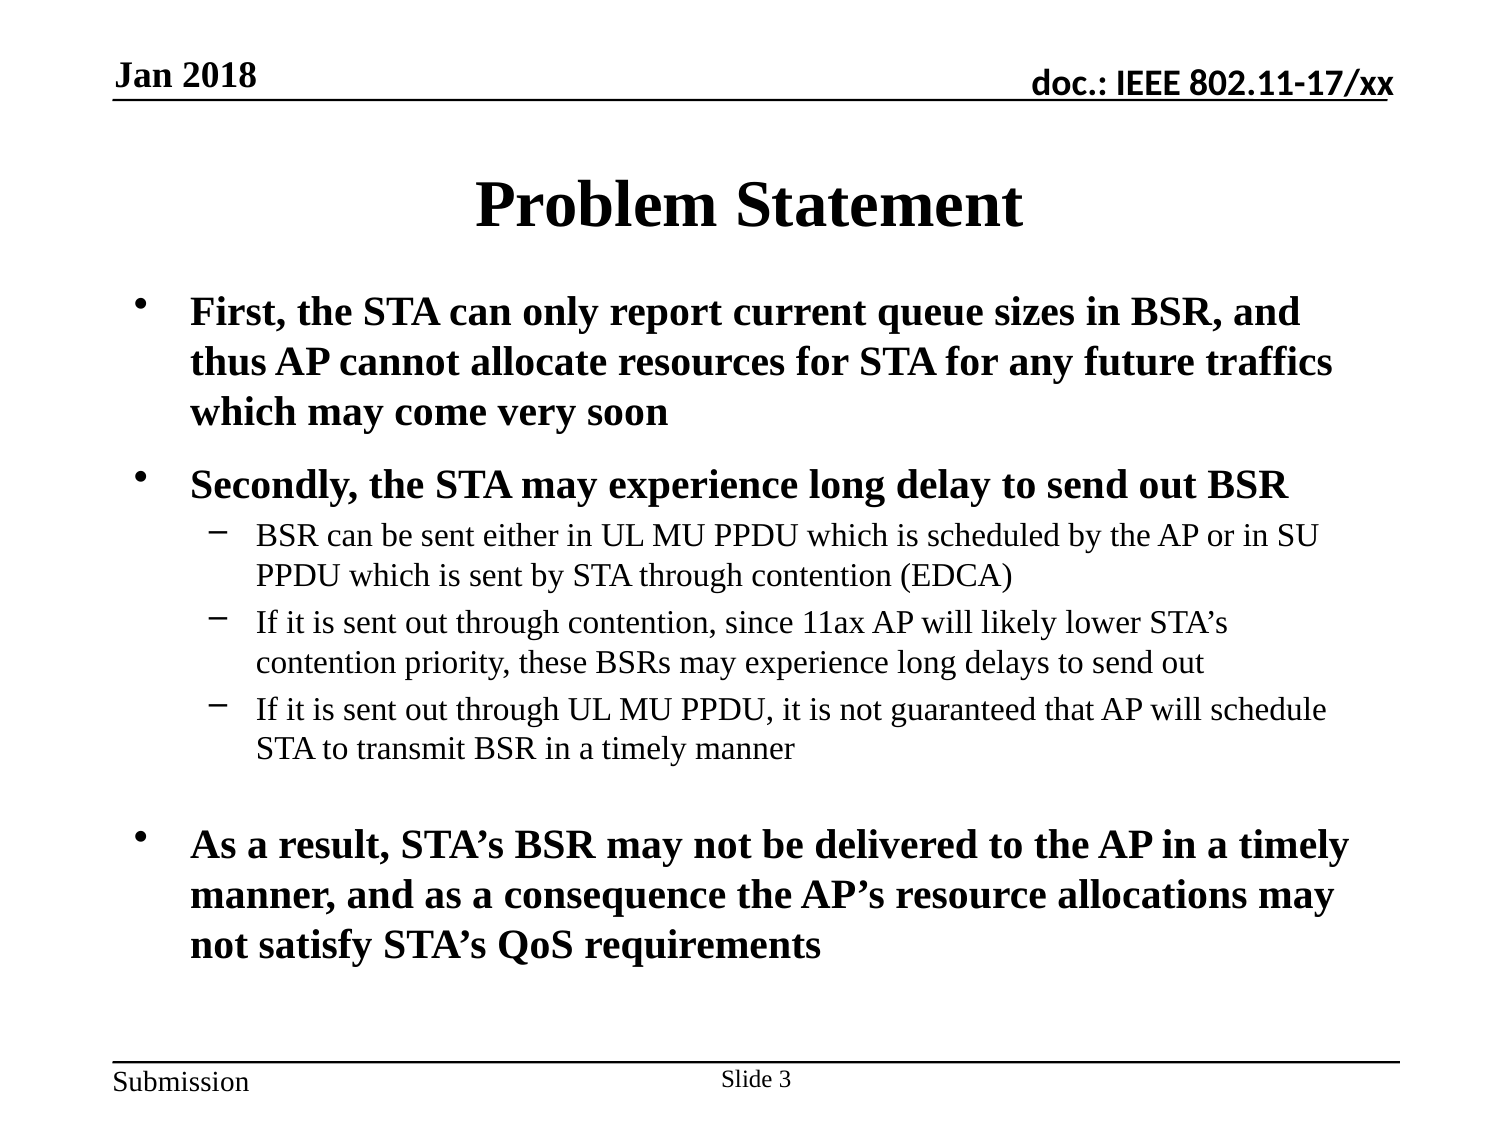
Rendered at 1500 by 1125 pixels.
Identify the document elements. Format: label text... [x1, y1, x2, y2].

slide_number Slide 3 [712, 1061, 800, 1093]
title Problem Statement [112, 112, 1388, 288]
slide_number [114, 49, 423, 95]
list First, the STA can only report current queue sizes in BSR, and thus AP cannot allocate resources for STA for any future traffics which may come very soon Secondly, the STA may experience long delay to send out BSR BSR can be sent either in UL MU PPDU which is scheduled by the AP or in SU PPDU which is sent by STA through contention (EDCA) If it is sent out through contention, since 11ax AP will likely lower STA’s contention priority, these BSRs may experience long delays to send out If it is sent out through UL MU PPDU, it is not guaranteed that AP will schedule STA to transmit BSR in a timely manner As a result, STA’s BSR may not be delivered to the AP in a timely manner, and as a consequence the AP’s resource allocations may not satisfy STA’s QoS requirements [118, 276, 1394, 1063]
